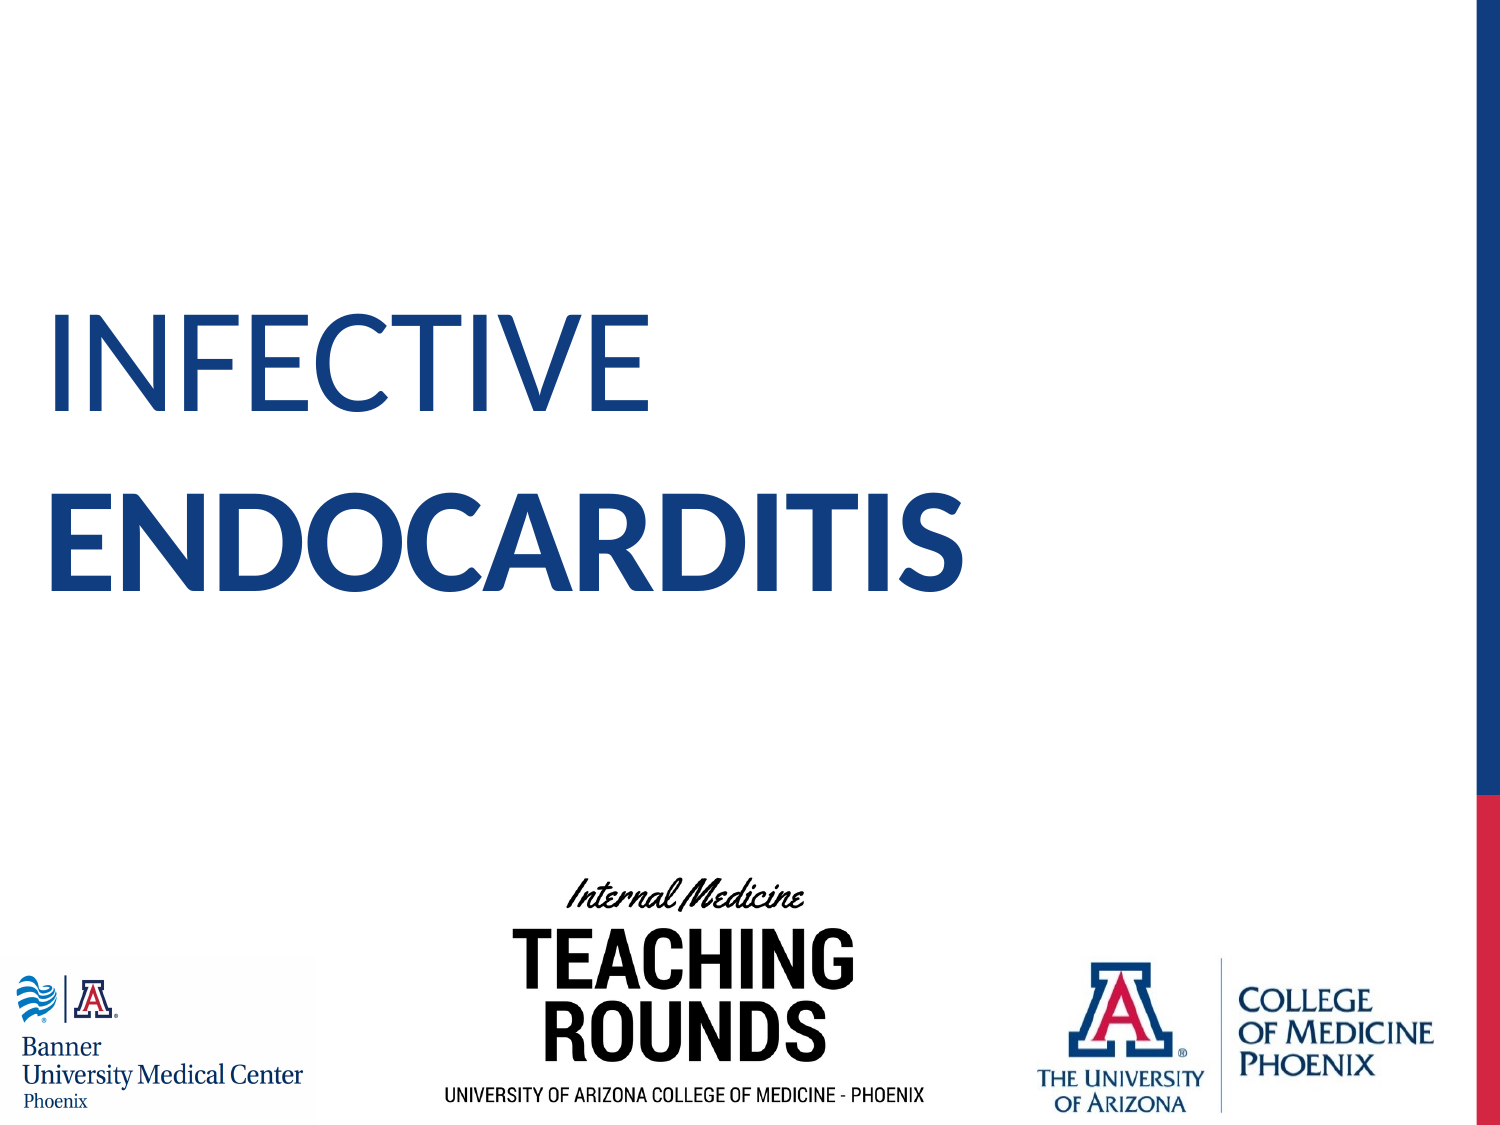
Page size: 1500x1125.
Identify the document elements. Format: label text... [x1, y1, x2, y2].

title Infective Endocarditis [28, 321, 1374, 563]
picture [442, 863, 935, 1125]
picture [1036, 955, 1434, 1115]
picture [0, 955, 316, 1125]
